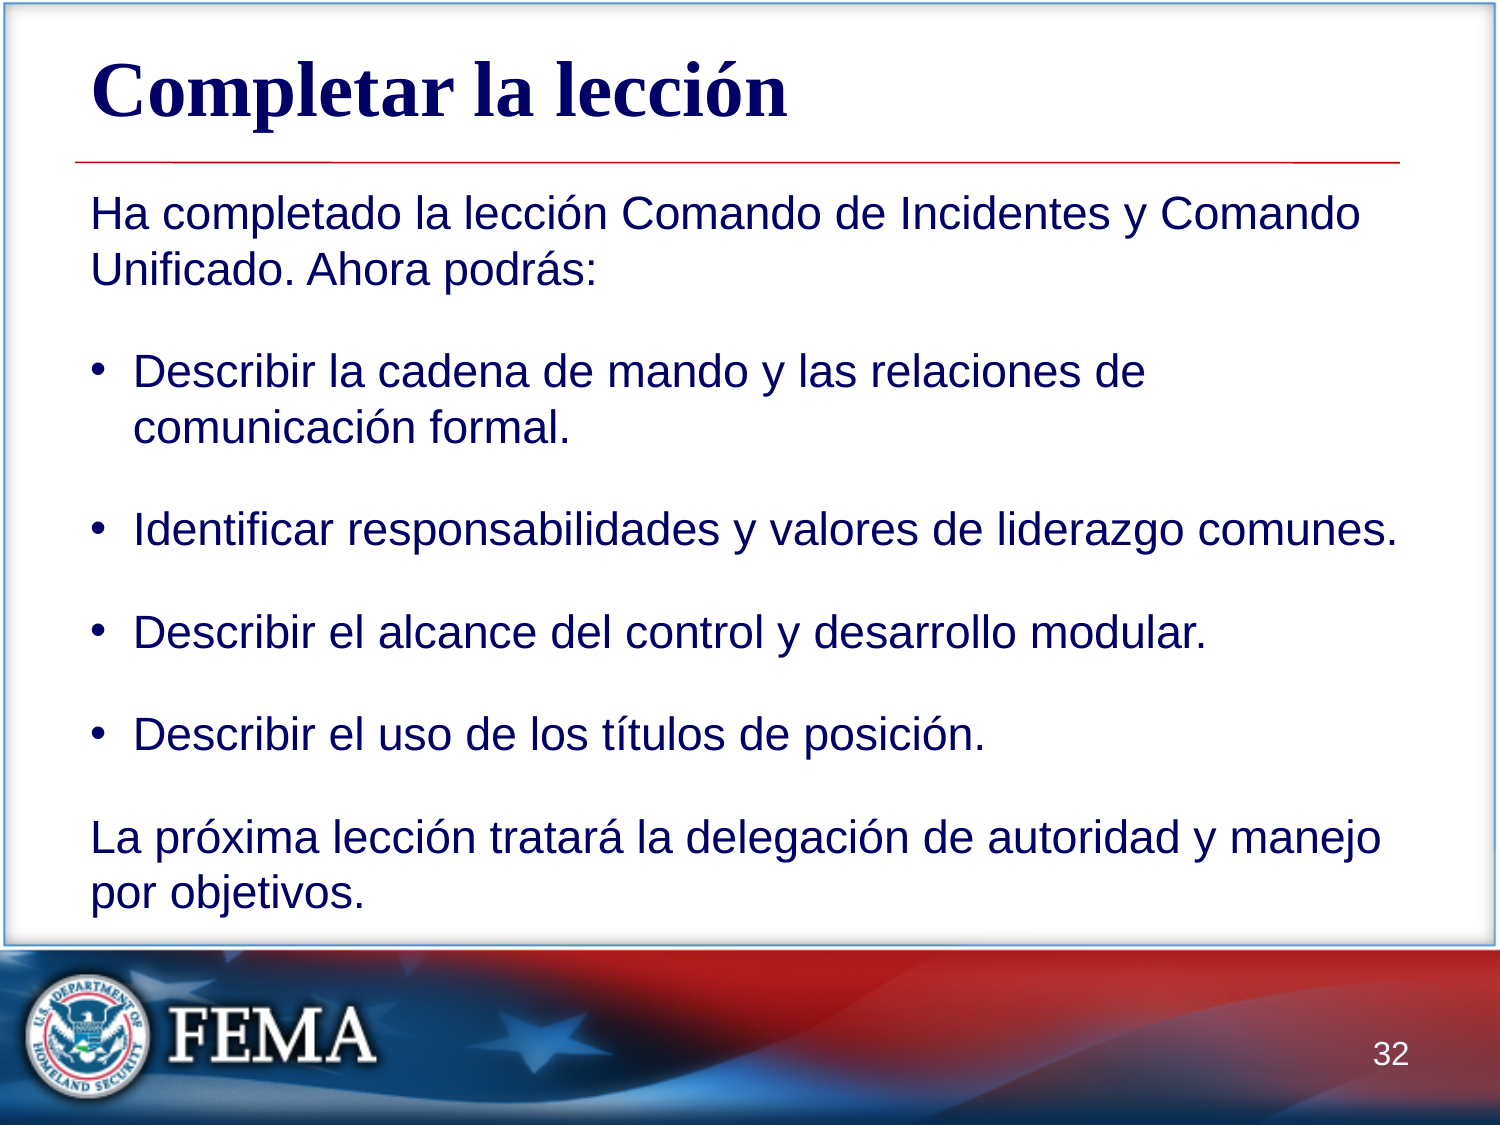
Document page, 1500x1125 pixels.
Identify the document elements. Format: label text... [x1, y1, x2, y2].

slide_number 32 [1074, 1024, 1425, 1103]
picture [0, 0, 1500, 1125]
list Ha completado la lección Comando de Incidentes y Comando Unificado. Ahora podrás: Describir la cadena de mando y las relaciones de comunicación formal. Identificar responsabilidades y valores de liderazgo comunes. Describir el alcance del control y desarrollo modular. Describir el uso de los títulos de posición. La próxima lección tratará la delegación de autoridad y manejo por objetivos. [75, 175, 1425, 938]
title Completar la lección [75, 32, 1425, 138]
